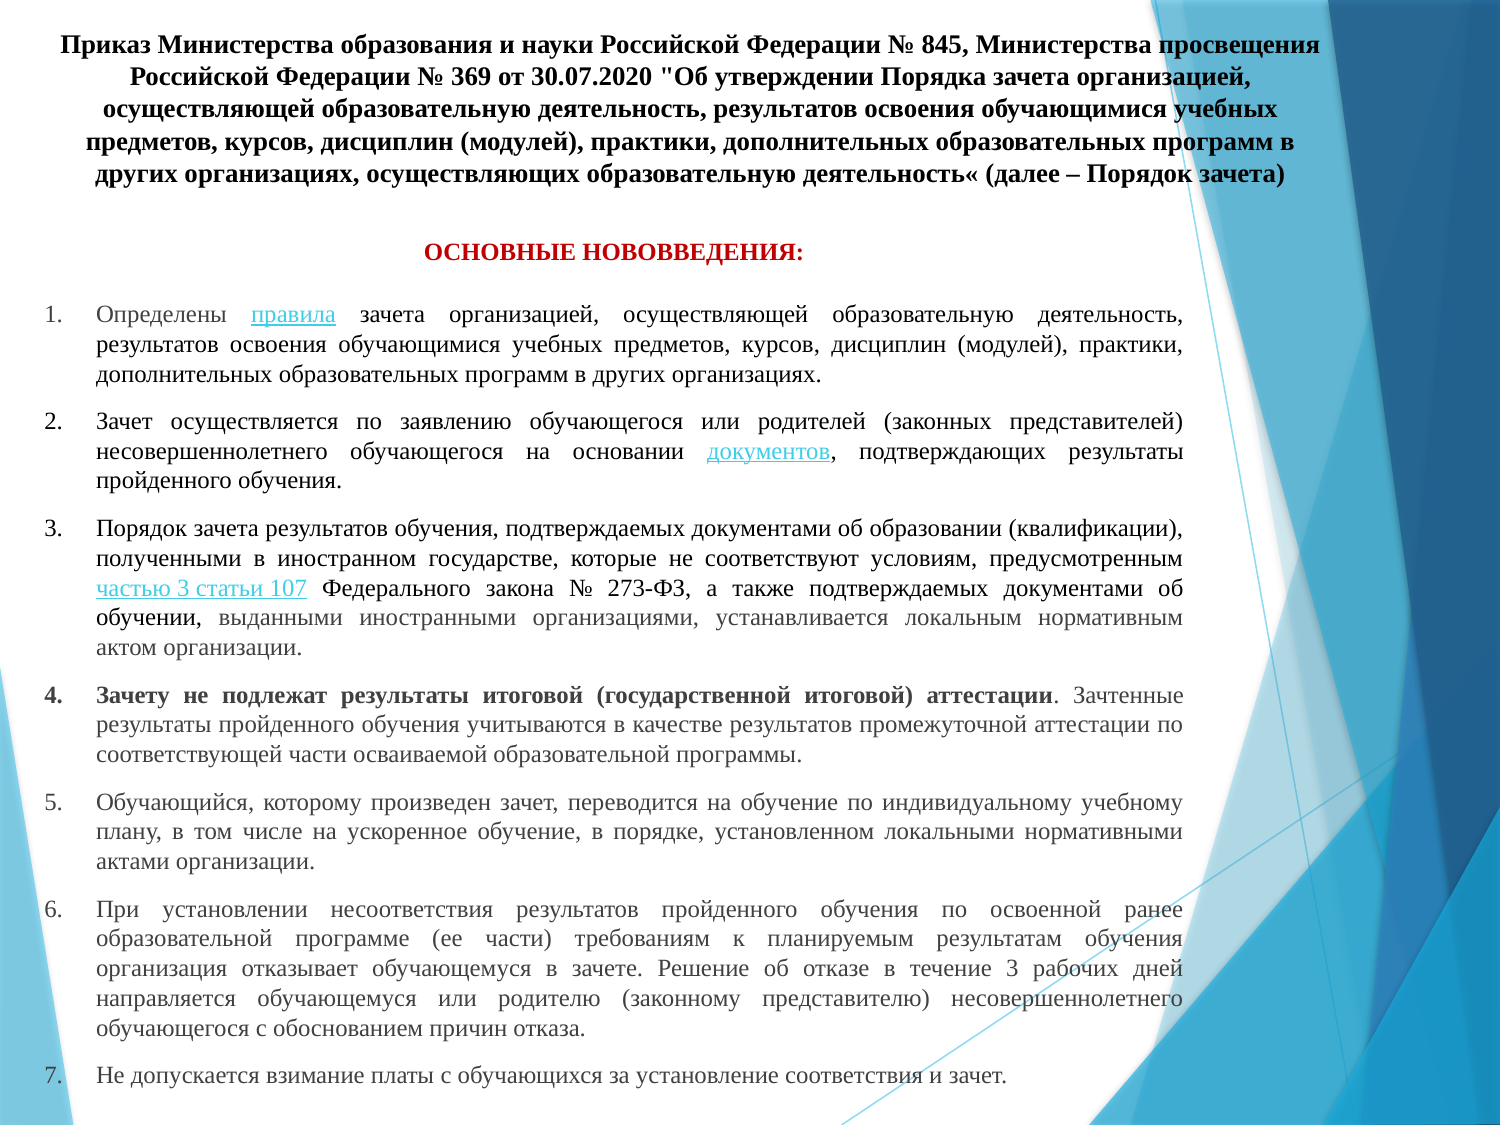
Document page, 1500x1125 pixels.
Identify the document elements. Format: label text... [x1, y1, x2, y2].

list ОСНОВНЫЕ НОВОВВЕДЕНИЯ: Определены правила зачета организацией, осуществляющей образовательную деятельность, результатов освоения обучающимися учебных предметов, курсов, дисциплин (модулей), практики, дополнительных образовательных программ в других организациях. Зачет осуществляется по заявлению обучающегося или родителей (законных представителей) несовершеннолетнего обучающегося на основании документов, подтверждающих результаты пройденного обучения. Порядок зачета результатов обучения, подтверждаемых документами об образовании (квалификации), полученными в иностранном государстве, которые не соответствуют условиям, предусмотренным частью 3 статьи 107 Федерального закона № 273-ФЗ, а также подтверждаемых документами об обучении, выданными иностранными организациями, устанавливается локальным нормативным актом организации. Зачету не подлежат результаты итоговой (государственной итоговой) аттестации. Зачтенные результаты пройденного обучения учитываются в качестве результатов промежуточной аттестации по соответствующей части осваиваемой образовательной программы. Обучающийся, которому произведен зачет, переводится на обучение по индивидуальному учебному плану, в том числе на ускоренное обучение, в порядке, установленном локальными нормативными актами организации. При установлении несоответствия результатов пройденного обучения по освоенной ранее образовательной программе (ее части) требованиям к планируемым результатам обучения организация отказывает обучающемуся в зачете. Решение об отказе в течение 3 рабочих дней направляется обучающемуся или родителю (законному представителю) несовершеннолетнего обучающегося с обоснованием причин отказа. Не допускается взимание платы с обучающихся за установление соответствия и зачет. [29, 226, 1199, 1102]
title Приказ Министерства образования и науки Российской Федерации № 845, Министерства просвещения Российской Федерации № 369 от 30.07.2020 "Об утверждении Порядка зачета организацией, осуществляющей образовательную деятельность, результатов освоения обучающимися учебных предметов, курсов, дисциплин (модулей), практики, дополнительных образовательных программ в других организациях, осуществляющих образовательную деятельность« (далее – Порядок зачета) [29, 19, 1353, 231]
